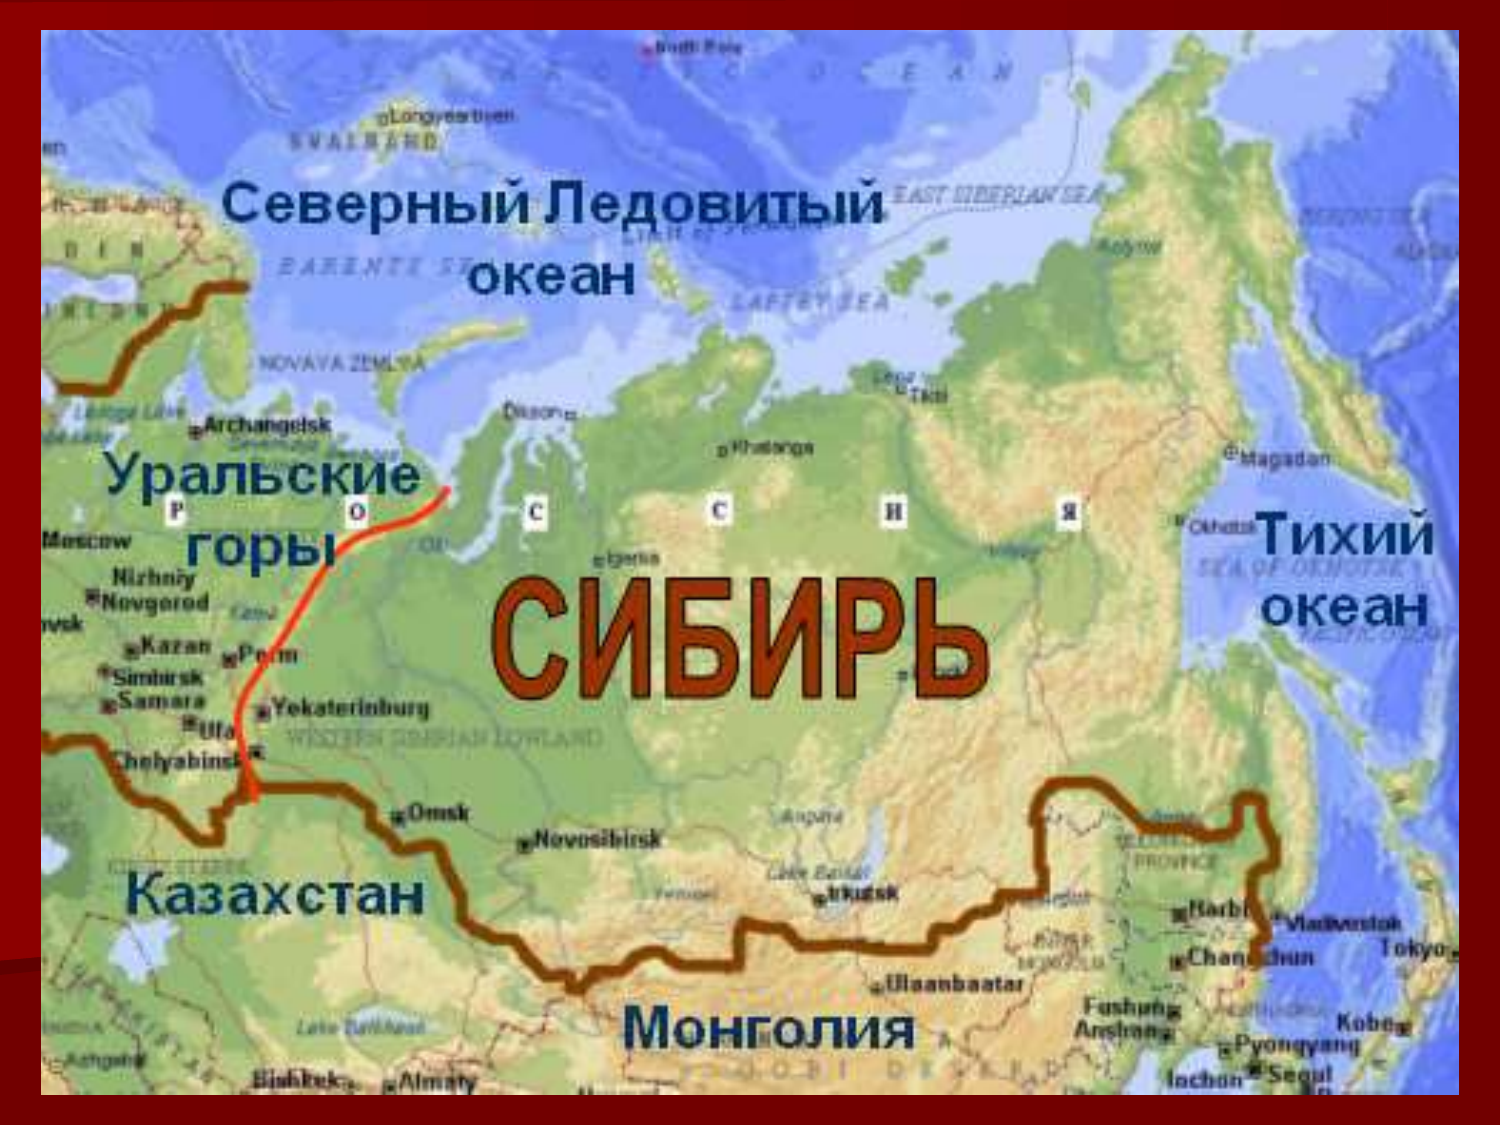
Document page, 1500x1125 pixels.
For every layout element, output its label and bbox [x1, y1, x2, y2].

picture [41, 30, 1459, 1095]
